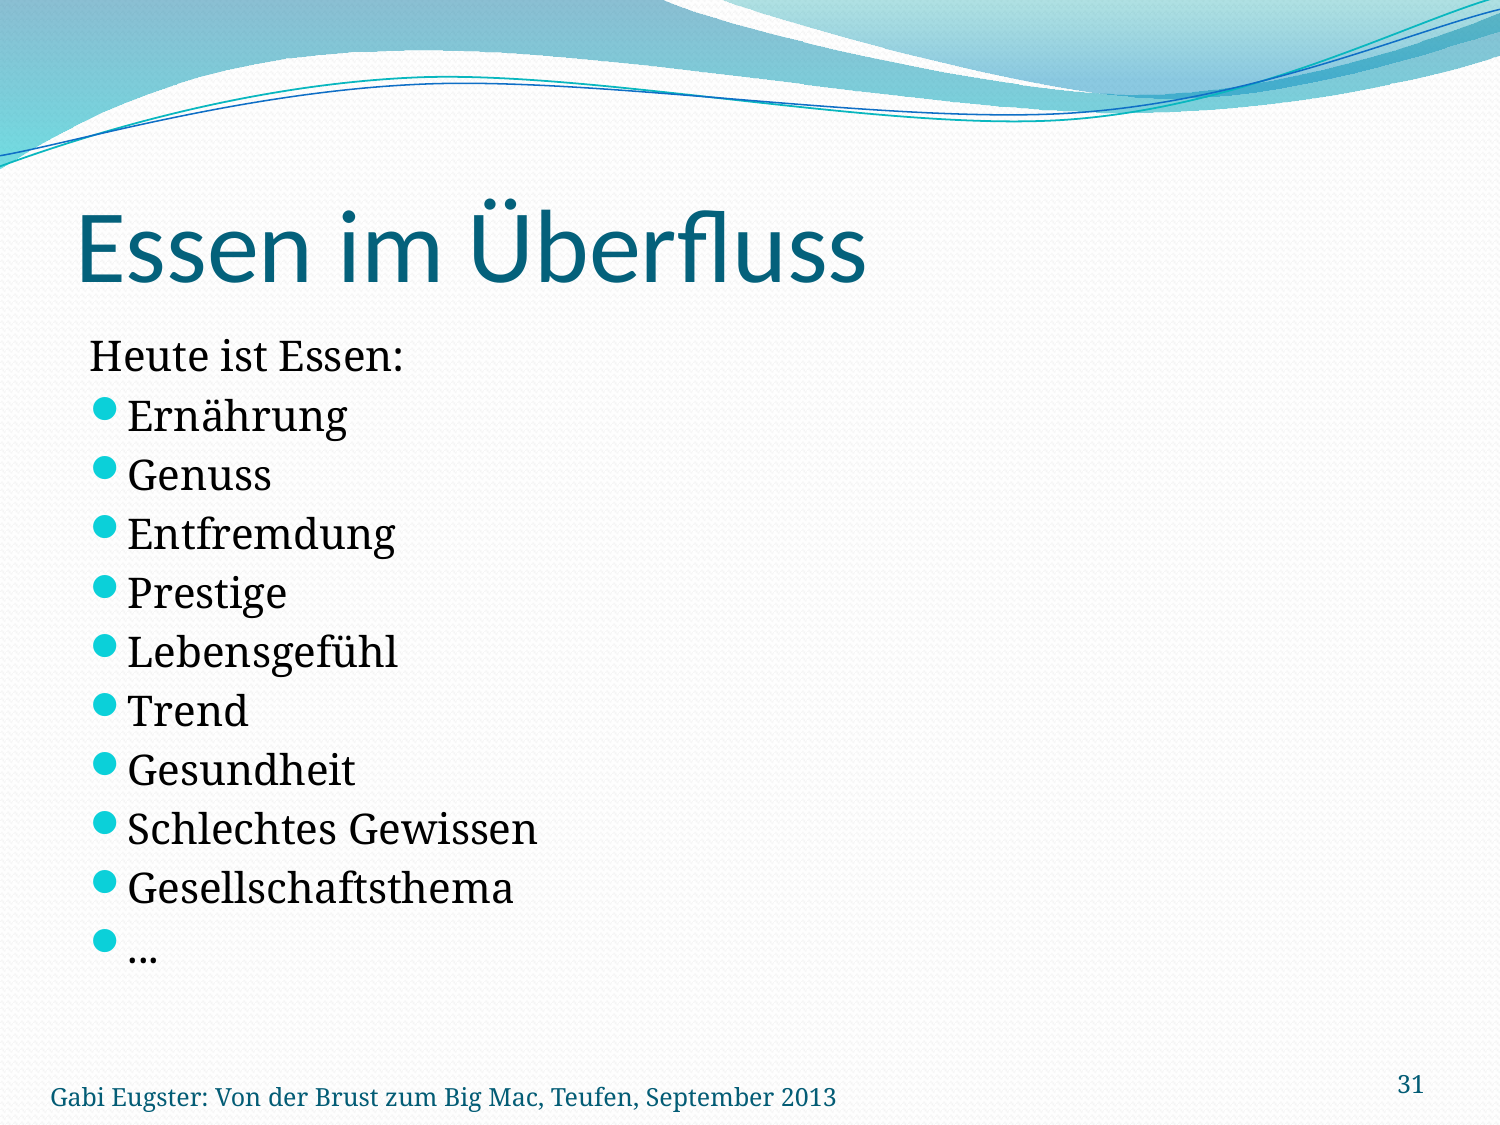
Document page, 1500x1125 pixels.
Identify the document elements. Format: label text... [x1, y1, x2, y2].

slide_number 31 [1299, 1042, 1425, 1103]
title Essen im Überfluss [75, 115, 1425, 303]
footer Gabi Eugster: Von der Brust zum Big Mac, Teufen, September 2013 [50, 1051, 1317, 1112]
list Heute ist Essen: Ernährung Genuss Entfremdung Prestige Lebensgefühl Trend Gesundheit Schlechtes Gewissen Gesellschaftsthema ... [75, 322, 692, 986]
